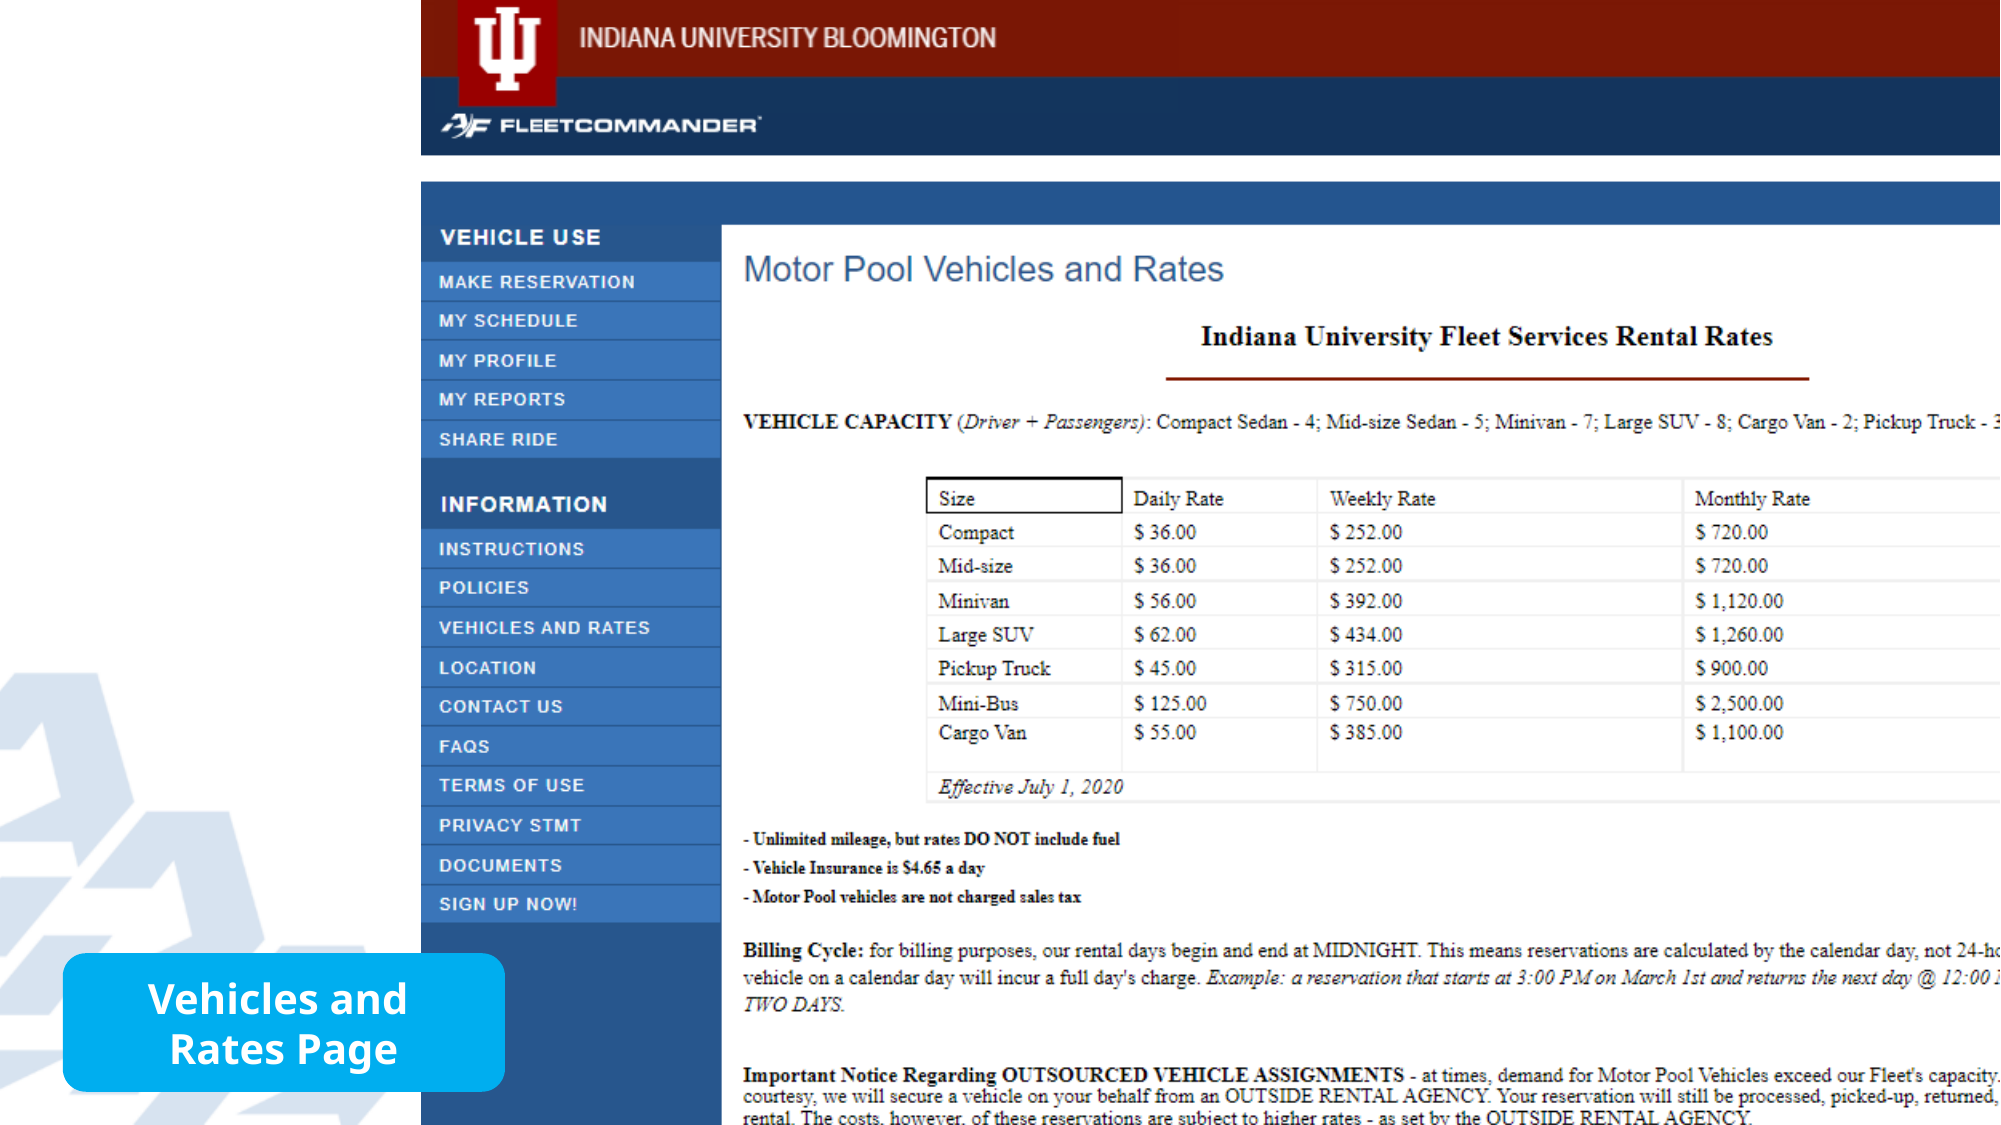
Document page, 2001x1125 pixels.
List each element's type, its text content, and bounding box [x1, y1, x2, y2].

text_box Vehicles and Rates Page [62, 953, 421, 1092]
picture [0, 0, 2001, 1125]
